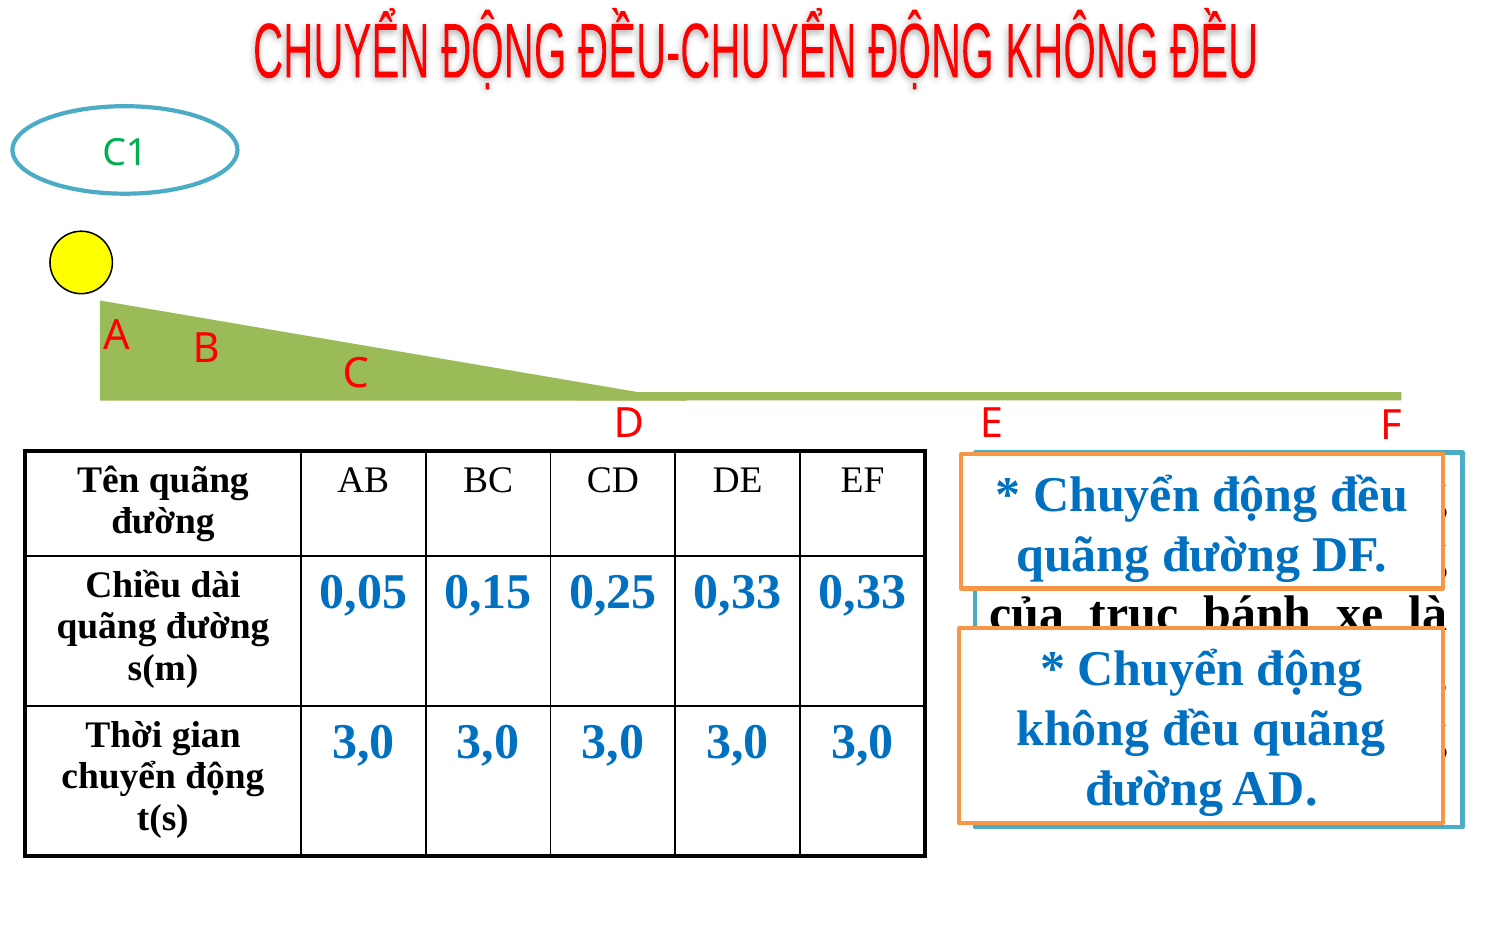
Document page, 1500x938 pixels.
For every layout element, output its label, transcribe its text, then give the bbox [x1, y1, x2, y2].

table_header AB [302, 453, 425, 555]
text_box D [598, 409, 659, 449]
table_cell 3,0 [676, 707, 799, 854]
table_cell 0,05 [302, 557, 425, 705]
text_box C1 [10, 104, 240, 196]
text_box A [88, 300, 97, 366]
text_box * Chuyển động không đều quãng đường AD. [957, 626, 1445, 825]
table_cell 3,0 [801, 707, 923, 854]
table_header DE [676, 453, 799, 555]
table_header CD [551, 453, 674, 555]
text_box F [1365, 390, 1417, 450]
table_header BC [427, 453, 550, 555]
text_box E [964, 409, 1018, 452]
table_cell 0,33 [676, 557, 799, 705]
table_cell 3,0 [427, 707, 550, 854]
text_box * Chuyển động đều quãng đường DF. [959, 452, 1445, 591]
text_box Trên quãng đường nào thì chuyển động của trục bánh xe là chuyển động đều, chuyển động không đều? [973, 450, 1465, 829]
table_cell Thời gian chuyển động t(s) [27, 707, 300, 854]
table_cell 0,33 [801, 557, 923, 705]
table_cell Chiều dài quãng đường s(m) [27, 557, 300, 705]
text_box [49, 231, 113, 294]
table_cell 3,0 [302, 707, 425, 854]
table_cell 0,25 [551, 557, 674, 705]
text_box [99, 300, 1402, 401]
table_cell 0,15 [427, 557, 550, 705]
table_header Tên quãng đường [27, 453, 300, 555]
table_header EF [801, 453, 923, 555]
table_cell 3,0 [551, 707, 674, 854]
